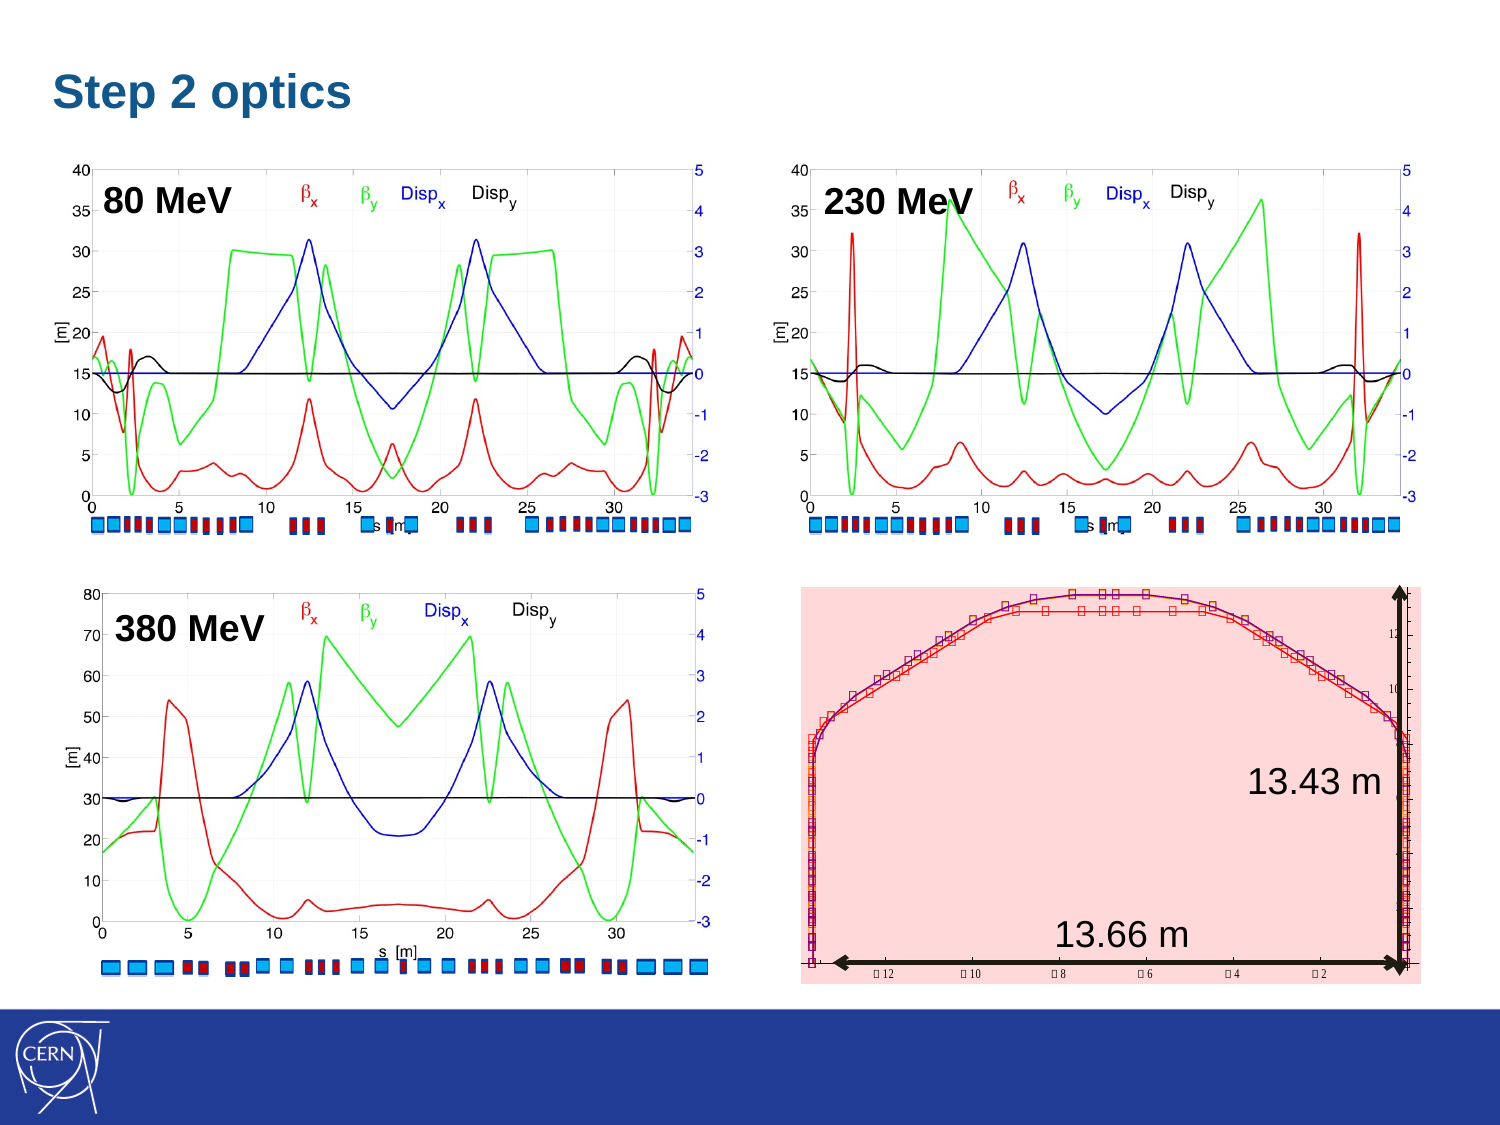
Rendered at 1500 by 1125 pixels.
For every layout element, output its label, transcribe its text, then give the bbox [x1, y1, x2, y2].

text_box Step 2 optics [37, 42, 1500, 158]
picture [0, 0, 1500, 1125]
